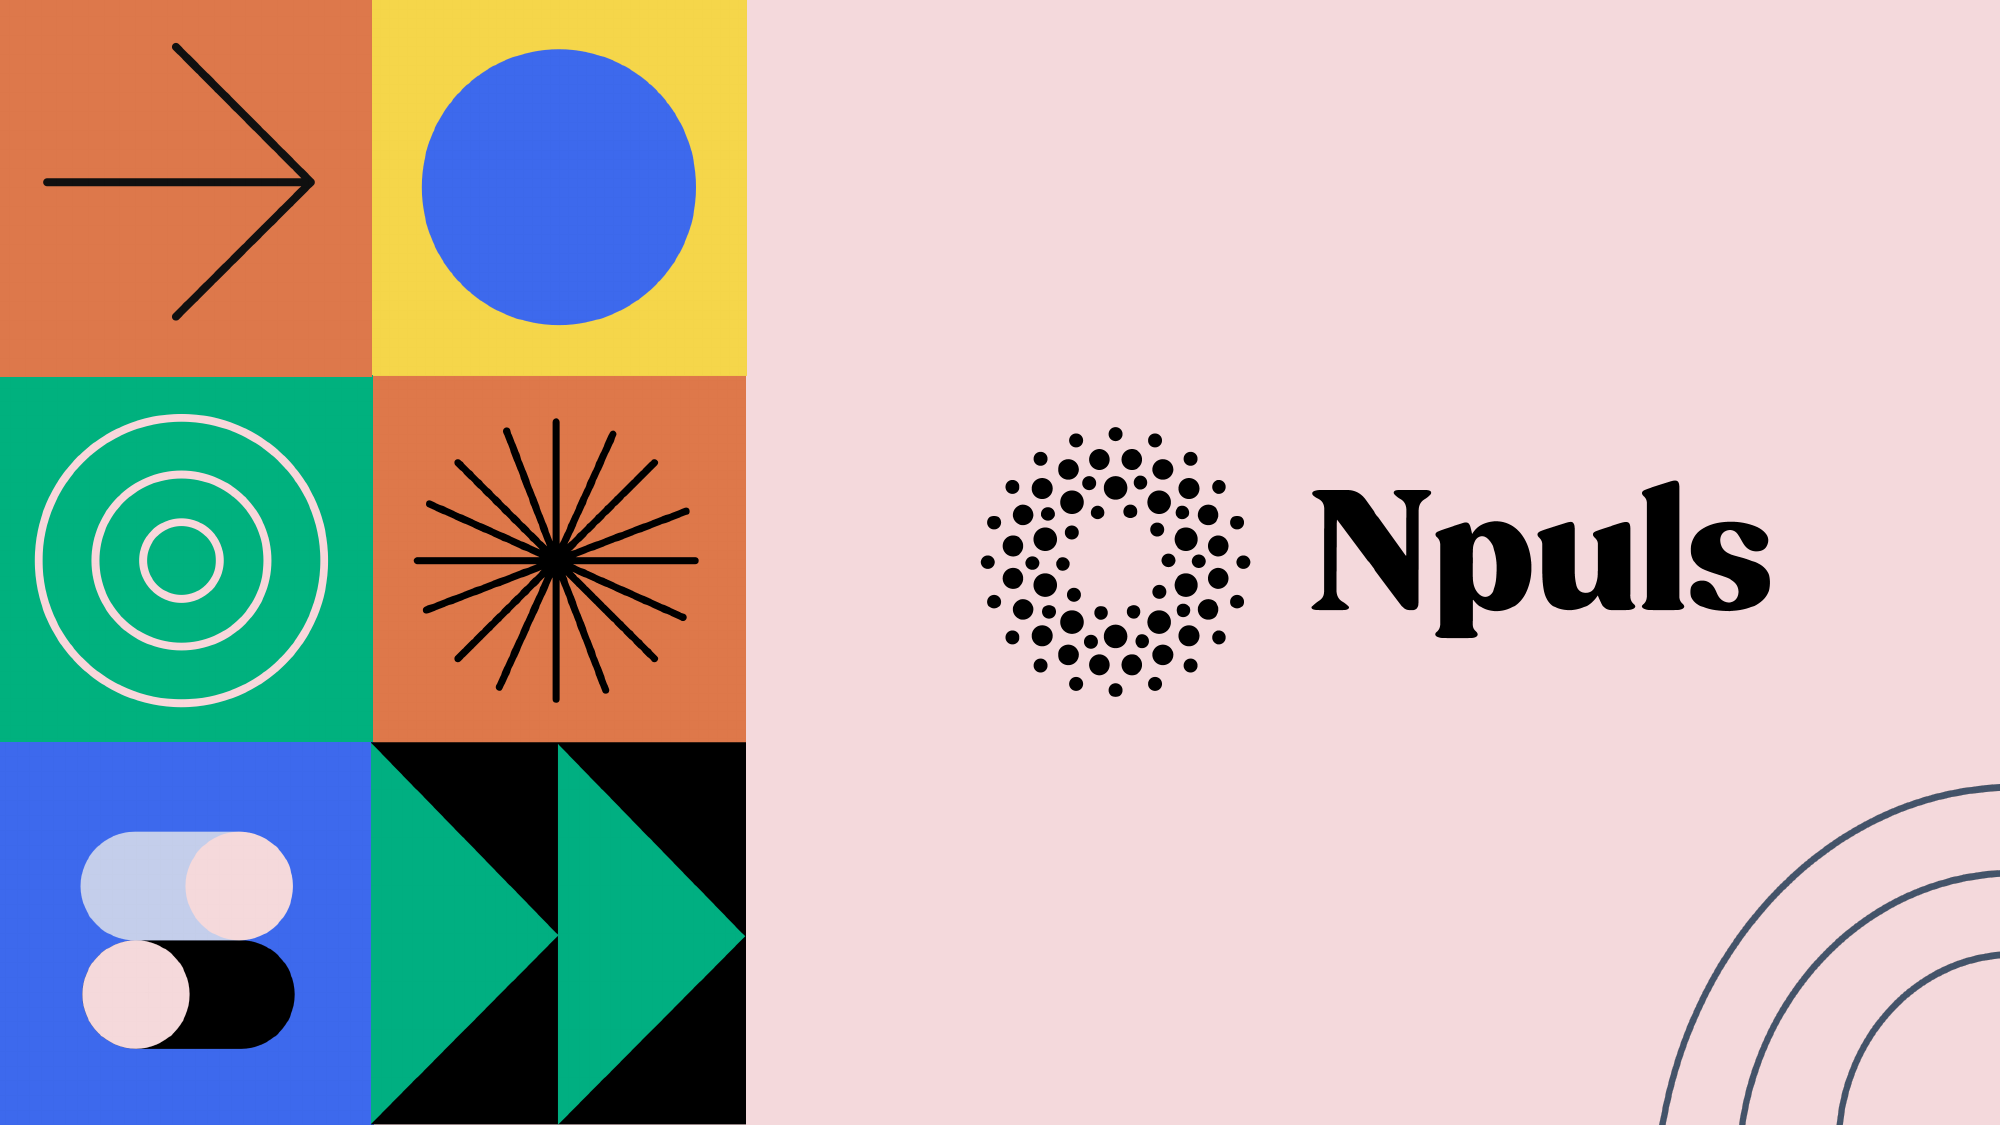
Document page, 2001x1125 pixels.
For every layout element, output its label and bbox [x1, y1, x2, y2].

list [980, 427, 1770, 698]
picture [0, 0, 747, 1125]
picture [1659, 784, 2000, 1125]
